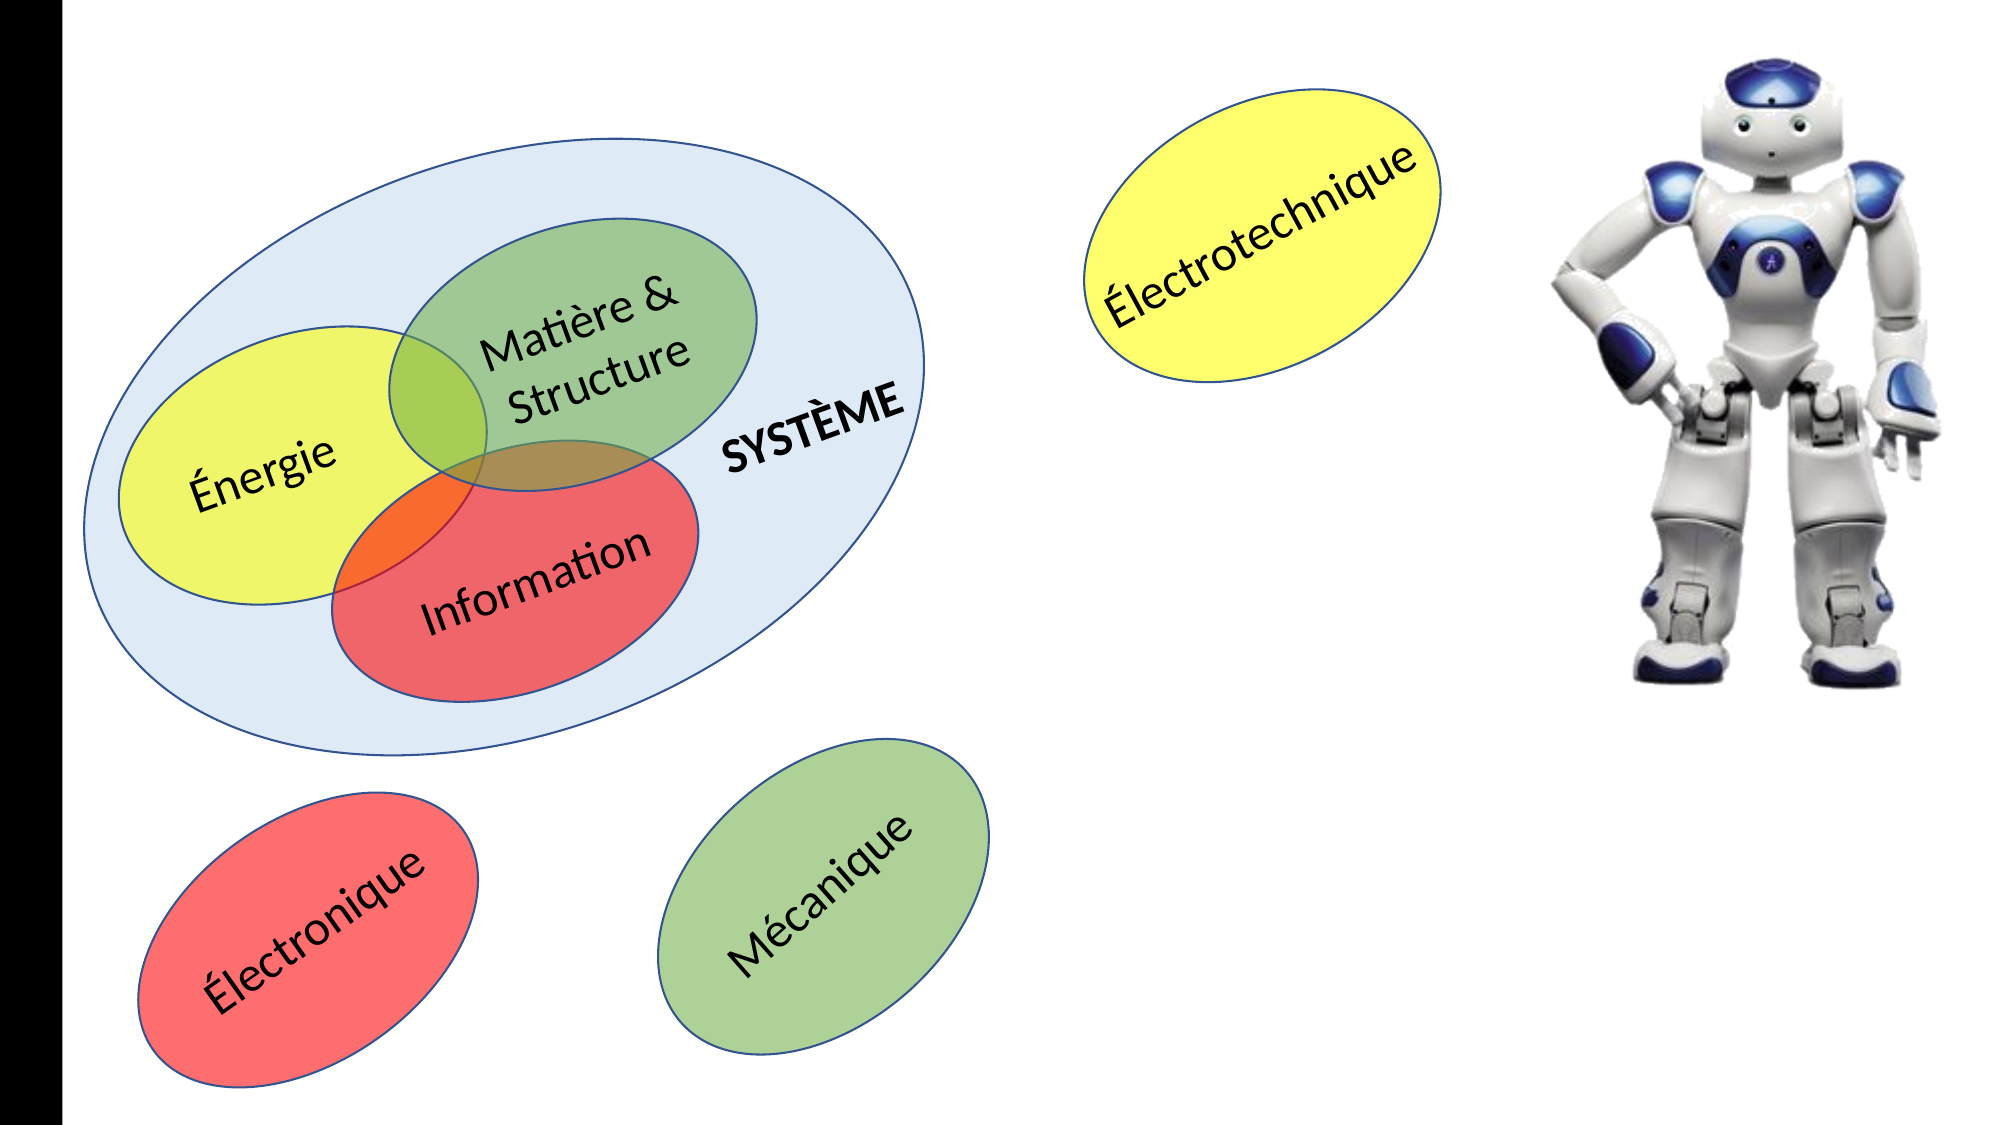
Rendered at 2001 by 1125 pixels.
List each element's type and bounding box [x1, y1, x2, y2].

text_box [68, 152, 979, 728]
text_box [607, 769, 1040, 1024]
picture [1508, 3, 1994, 769]
text_box [101, 812, 534, 1054]
text_box [1060, 104, 1465, 367]
